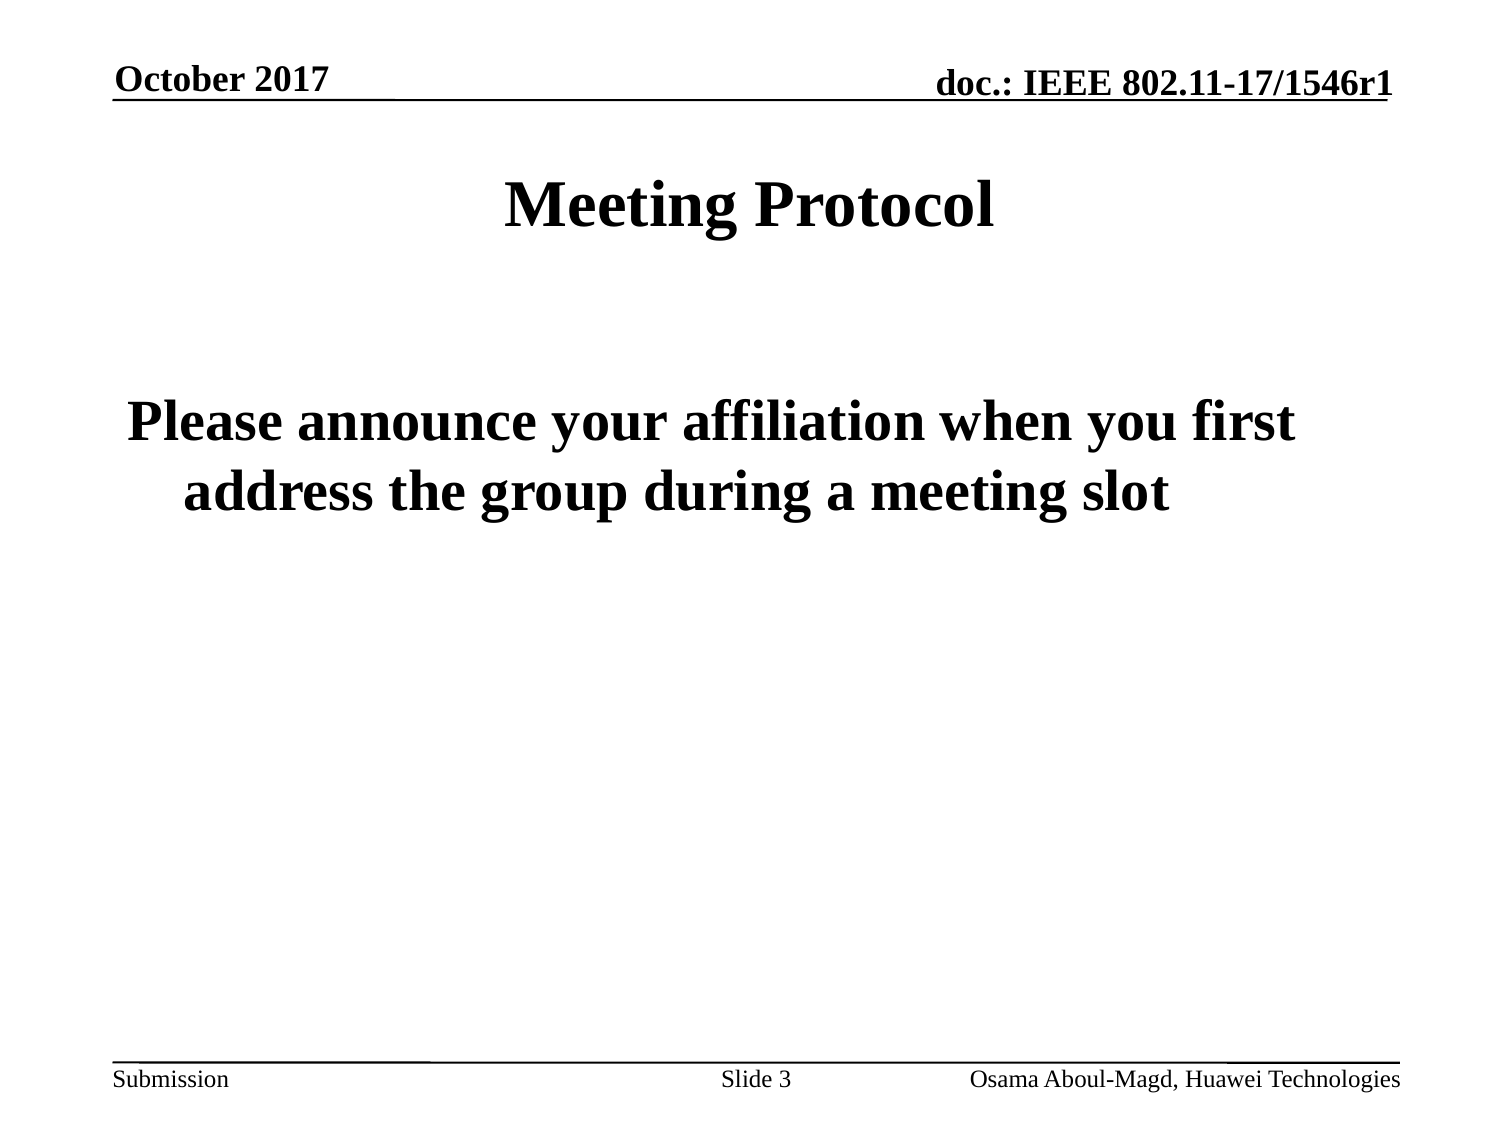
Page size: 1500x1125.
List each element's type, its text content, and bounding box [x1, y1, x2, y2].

list Please announce your affiliation when you first address the group during a meeting slot [112, 374, 1388, 513]
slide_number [114, 54, 423, 100]
title Meeting Protocol [112, 112, 1388, 288]
footer Osama Aboul-Magd, Huawei Technologies [878, 1061, 1402, 1093]
slide_number Slide 3 [712, 1061, 800, 1123]
